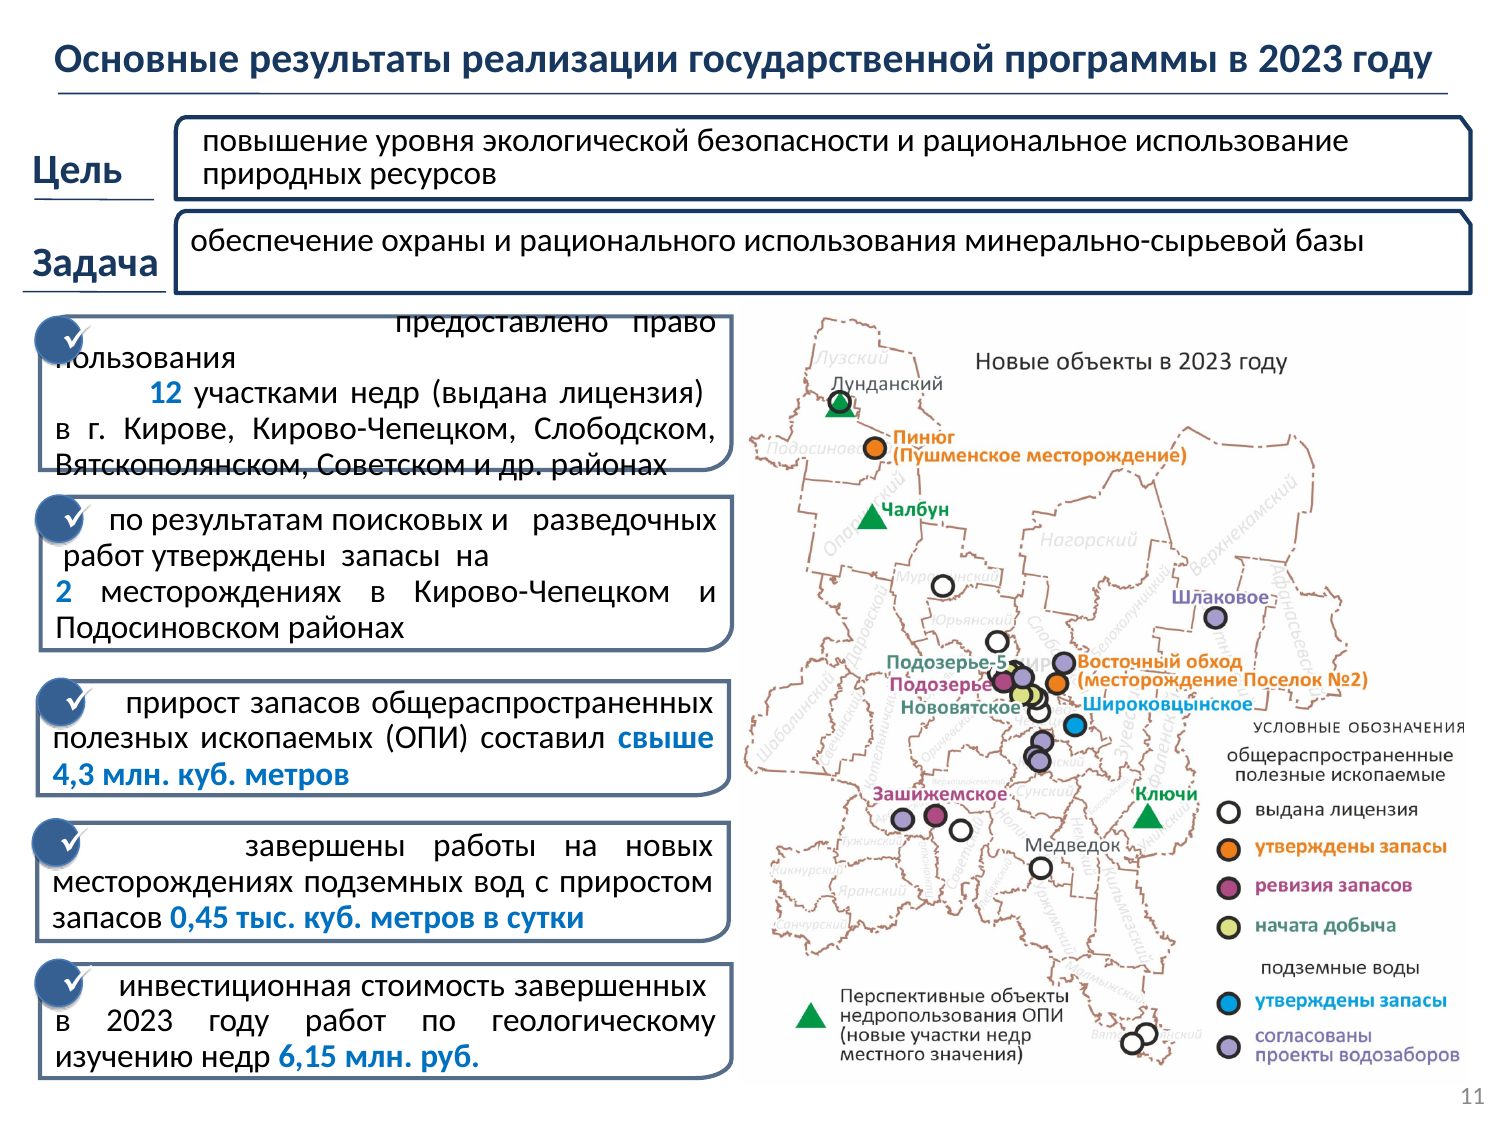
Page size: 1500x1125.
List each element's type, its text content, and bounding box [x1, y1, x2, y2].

text_box Основные результаты реализации государственной программы в 2023 году [17, 23, 1471, 89]
text_box повышение уровня экологической безопасности и рациональное использование природных ресурсов [187, 117, 1465, 232]
text_box [175, 117, 187, 200]
text_box 11 [1423, 1065, 1500, 1125]
text_box предоставлено право пользования 12 участками недр (выдана лицензия) в г. Кирове, Кирово-Чепецком, Слободском, Вятскополянском, Советском и др. районах [40, 316, 732, 471]
text_box Задача [17, 227, 231, 293]
text_box [1465, 123, 1471, 200]
text_box [35, 316, 83, 364]
text_box прирост запасов общераспространенных полезных ископаемых (ОПИ) составил свыше 4,3 млн. куб. метров [37, 681, 730, 796]
text_box [35, 959, 83, 1007]
text_box [1454, 217, 1471, 293]
text_box инвестиционная стоимость завершенных в 2023 году работ по геологическому изучению недр 6,15 млн. руб. [40, 964, 732, 1079]
text_box завершены работы на новых месторождениях подземных вод с приростом запасов 0,45 тыс. куб. метров в сутки [37, 822, 729, 941]
text_box обеспечение охраны и рационального использования минерально-сырьевой базы [175, 210, 1454, 300]
text_box [37, 678, 85, 726]
text_box по результатам поисковых и разведочных работ утверждены запасы на 2 месторождениях в Кирово-Чепецком и Подосиновском районах [40, 496, 732, 651]
text_box [32, 818, 80, 866]
text_box Цель [17, 133, 172, 200]
picture [737, 302, 1468, 1086]
text_box [35, 495, 83, 543]
